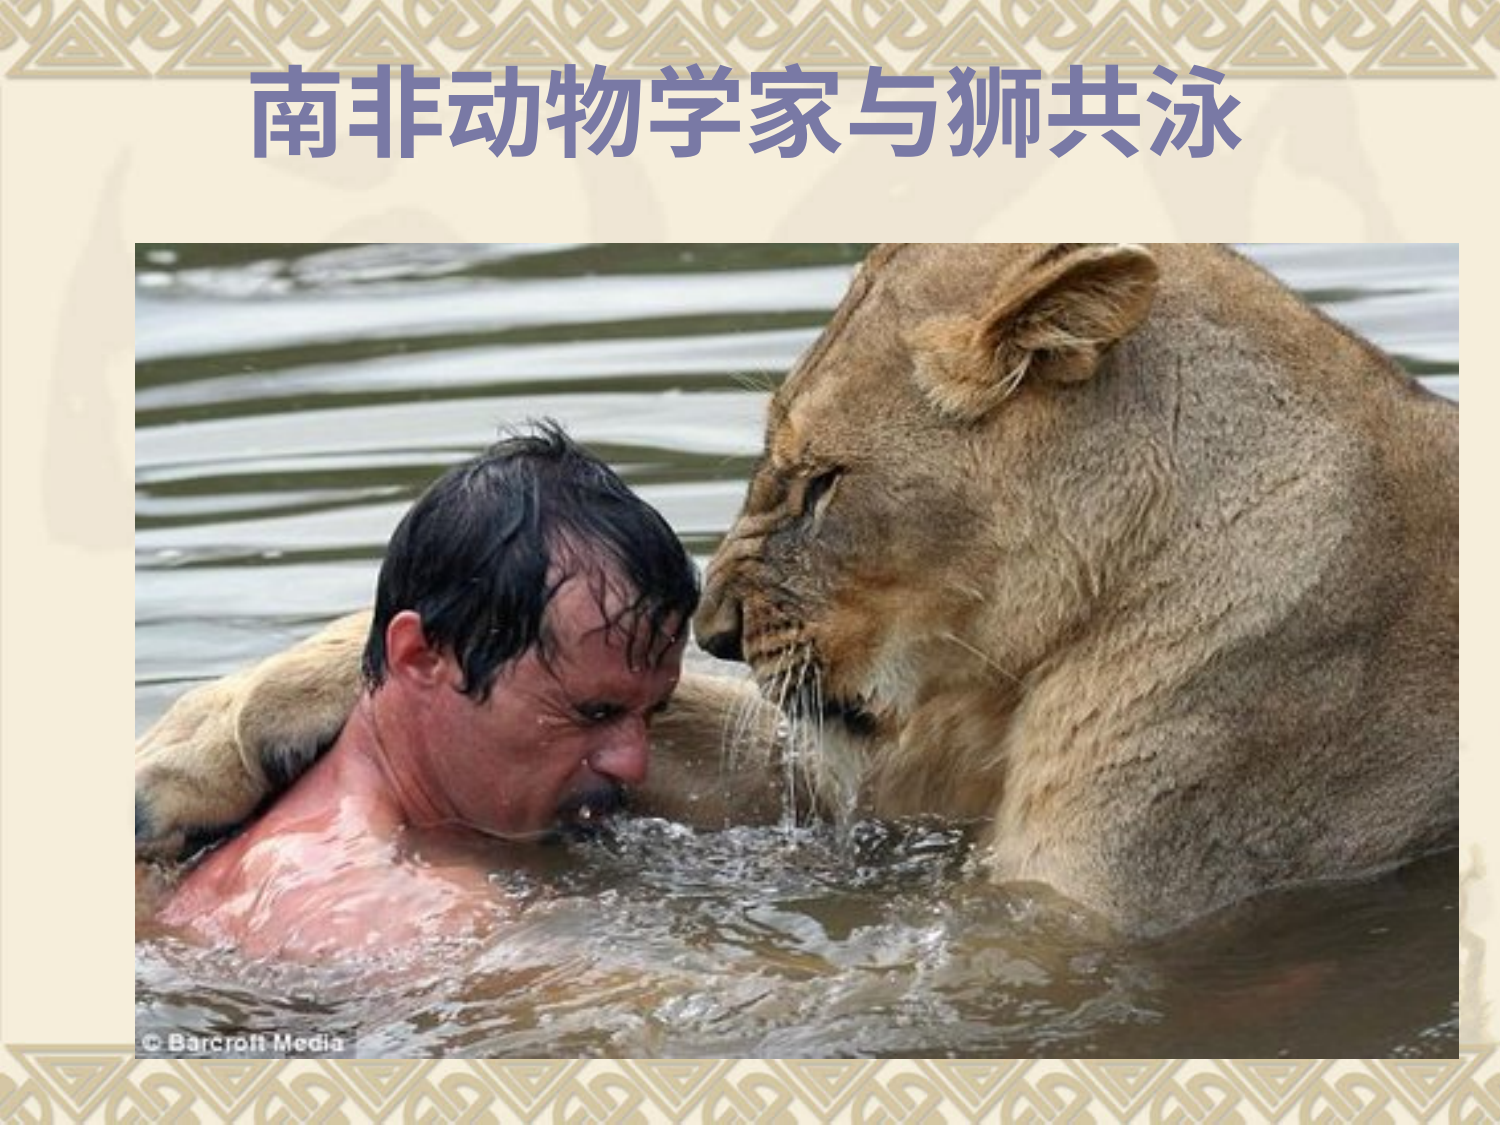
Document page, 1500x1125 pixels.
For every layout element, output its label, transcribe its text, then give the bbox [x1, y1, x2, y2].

picture [0, 0, 1500, 1125]
text_box 南非动物学家与狮共泳 [230, 42, 1317, 178]
